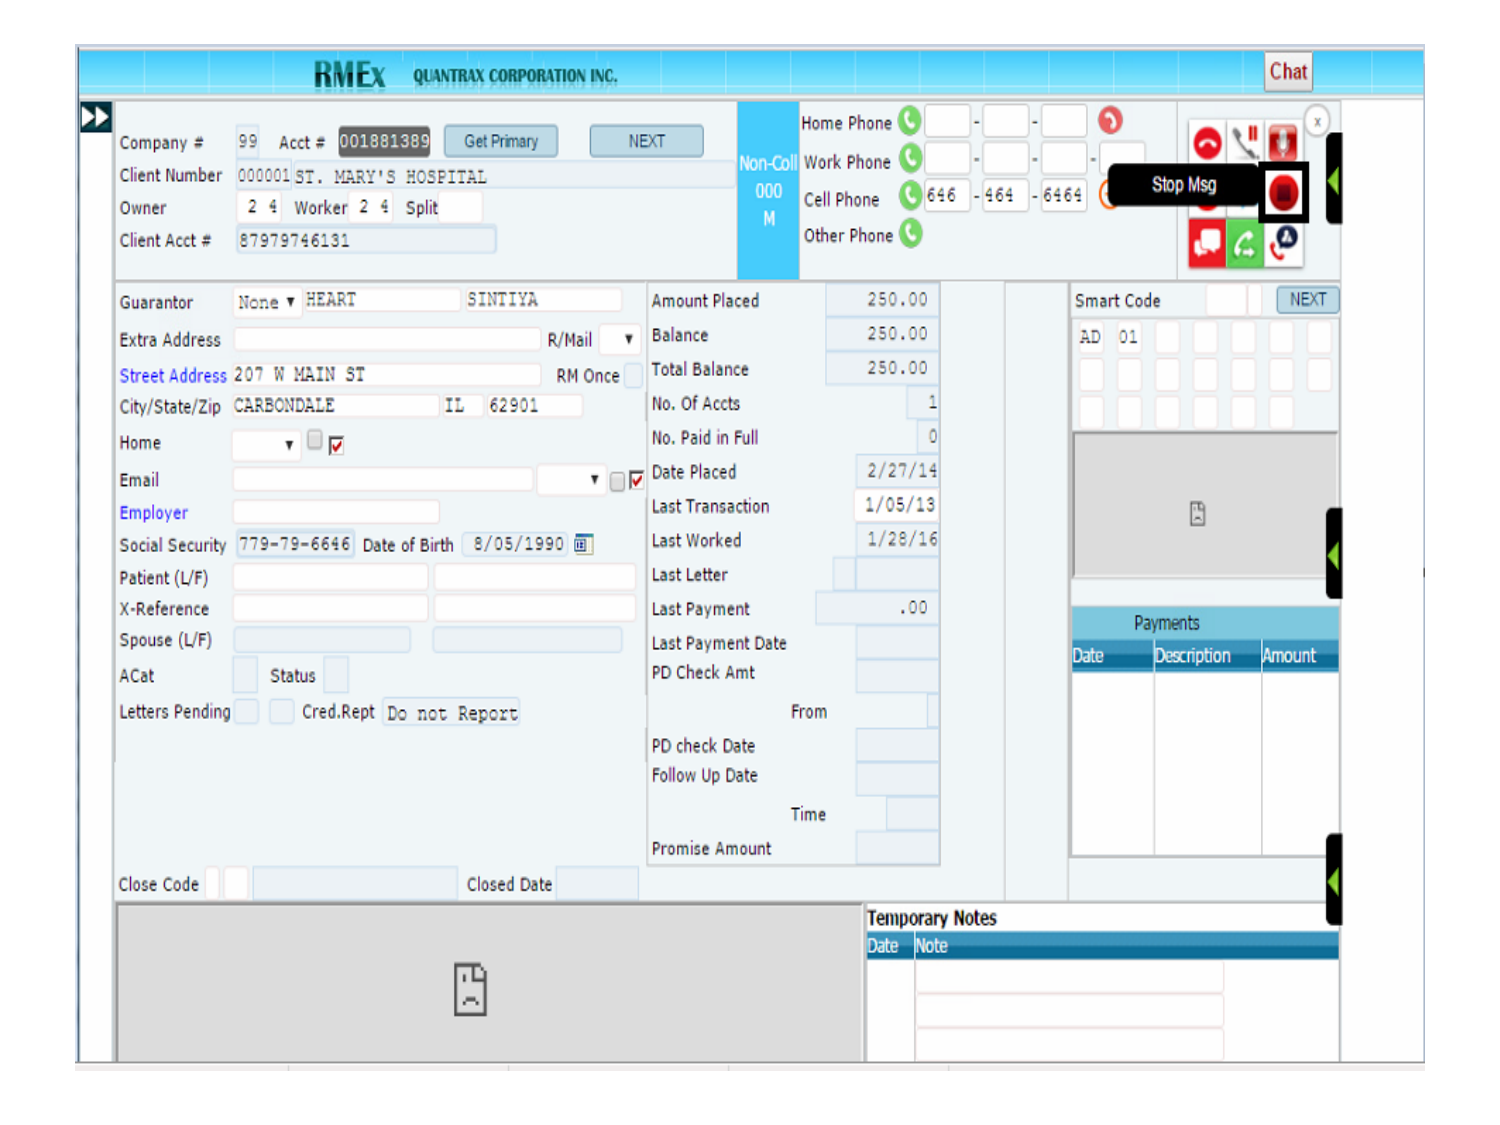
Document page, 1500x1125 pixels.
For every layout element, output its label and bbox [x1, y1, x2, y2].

list [74, 44, 1426, 1071]
